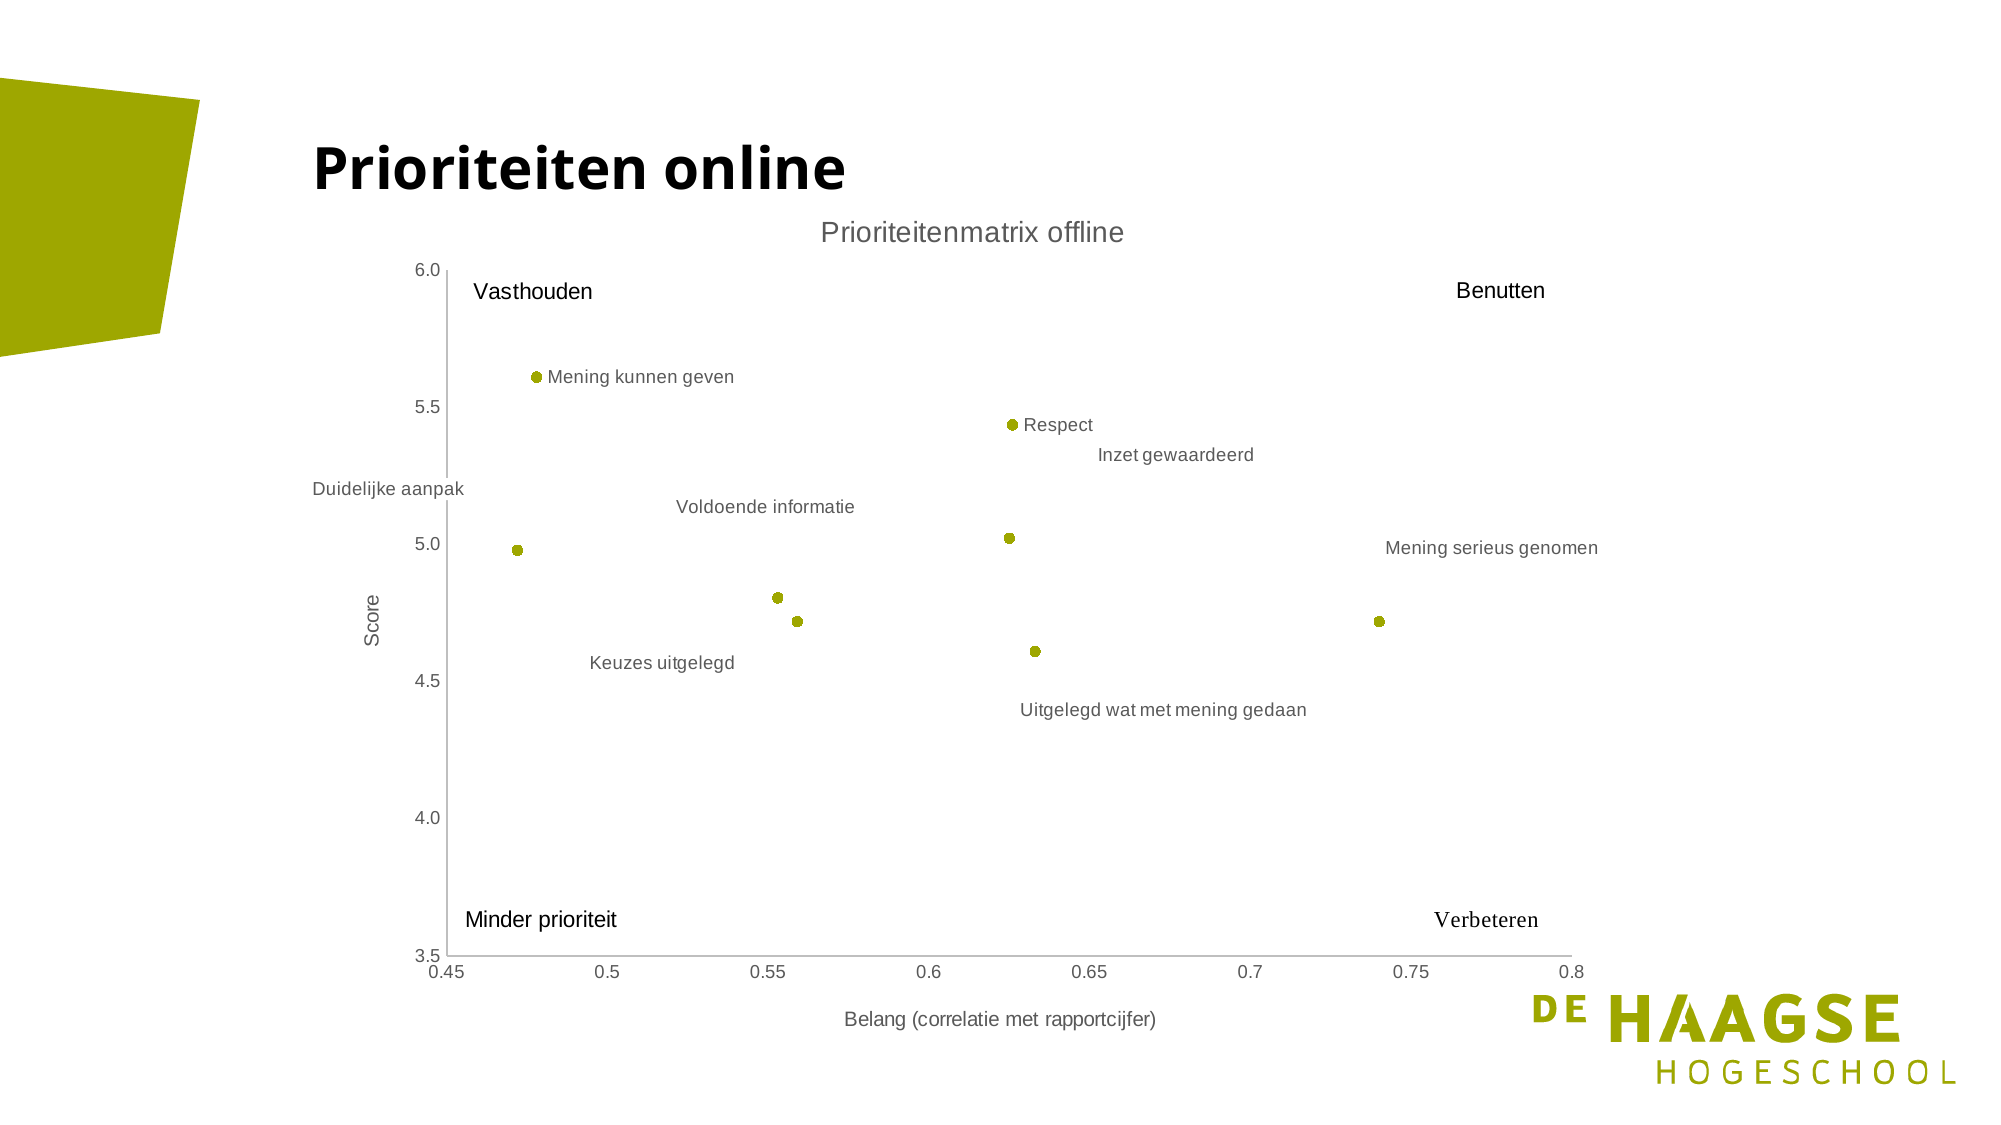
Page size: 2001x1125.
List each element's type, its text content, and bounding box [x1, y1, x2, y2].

picture [1507, 968, 1981, 1109]
title Prioriteiten online [312, 78, 1900, 202]
chart [312, 181, 1612, 1068]
